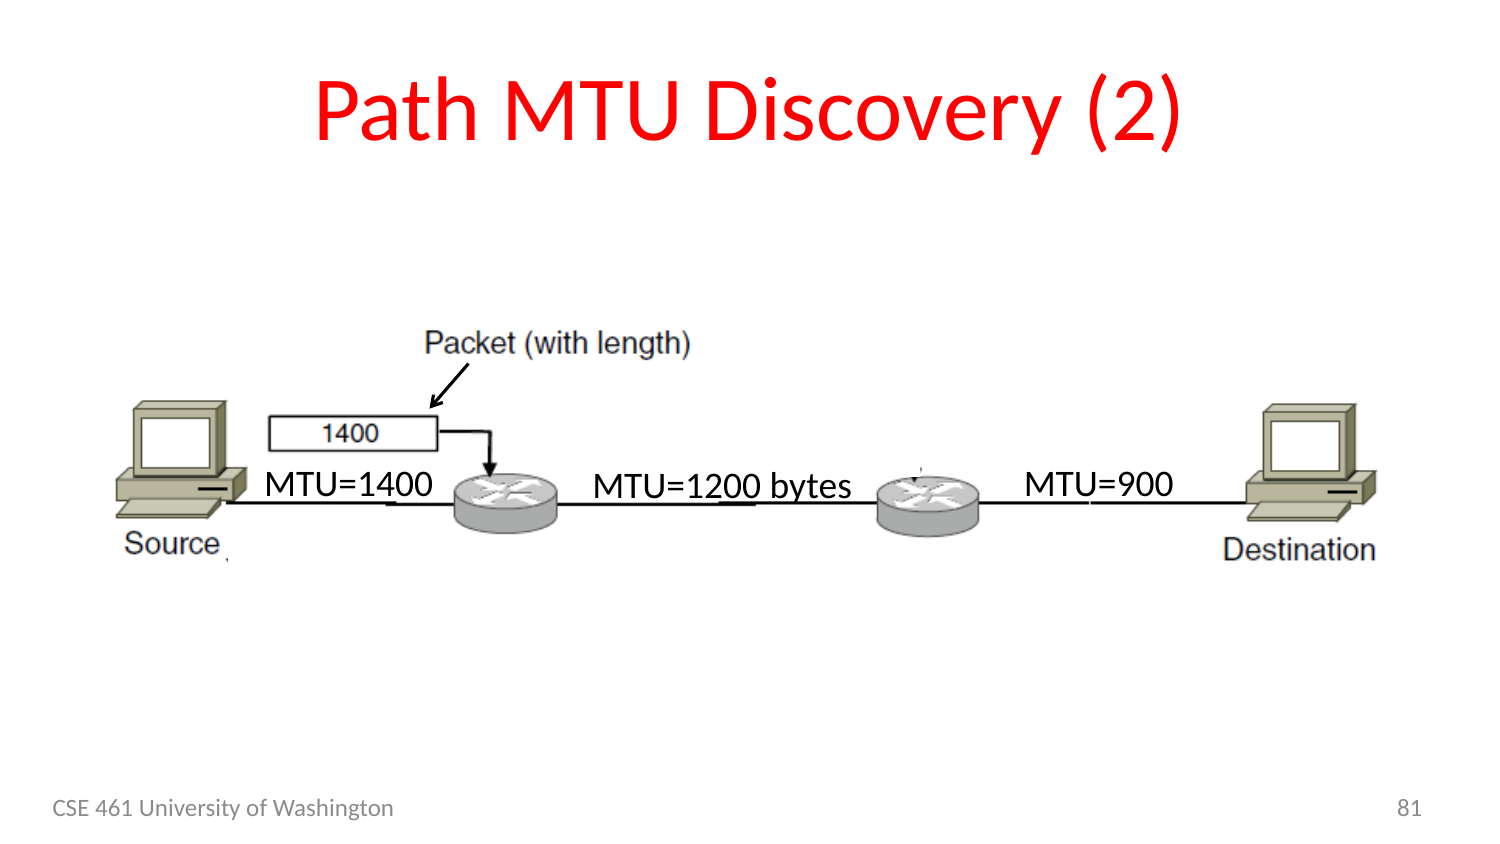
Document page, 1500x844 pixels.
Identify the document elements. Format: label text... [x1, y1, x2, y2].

title Path MTU Discovery (2) [37, 33, 1463, 175]
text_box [79, 298, 1421, 671]
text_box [109, 366, 1256, 641]
slide_number 81 [1087, 784, 1438, 830]
footer CSE 461 University of Washington [37, 784, 513, 830]
